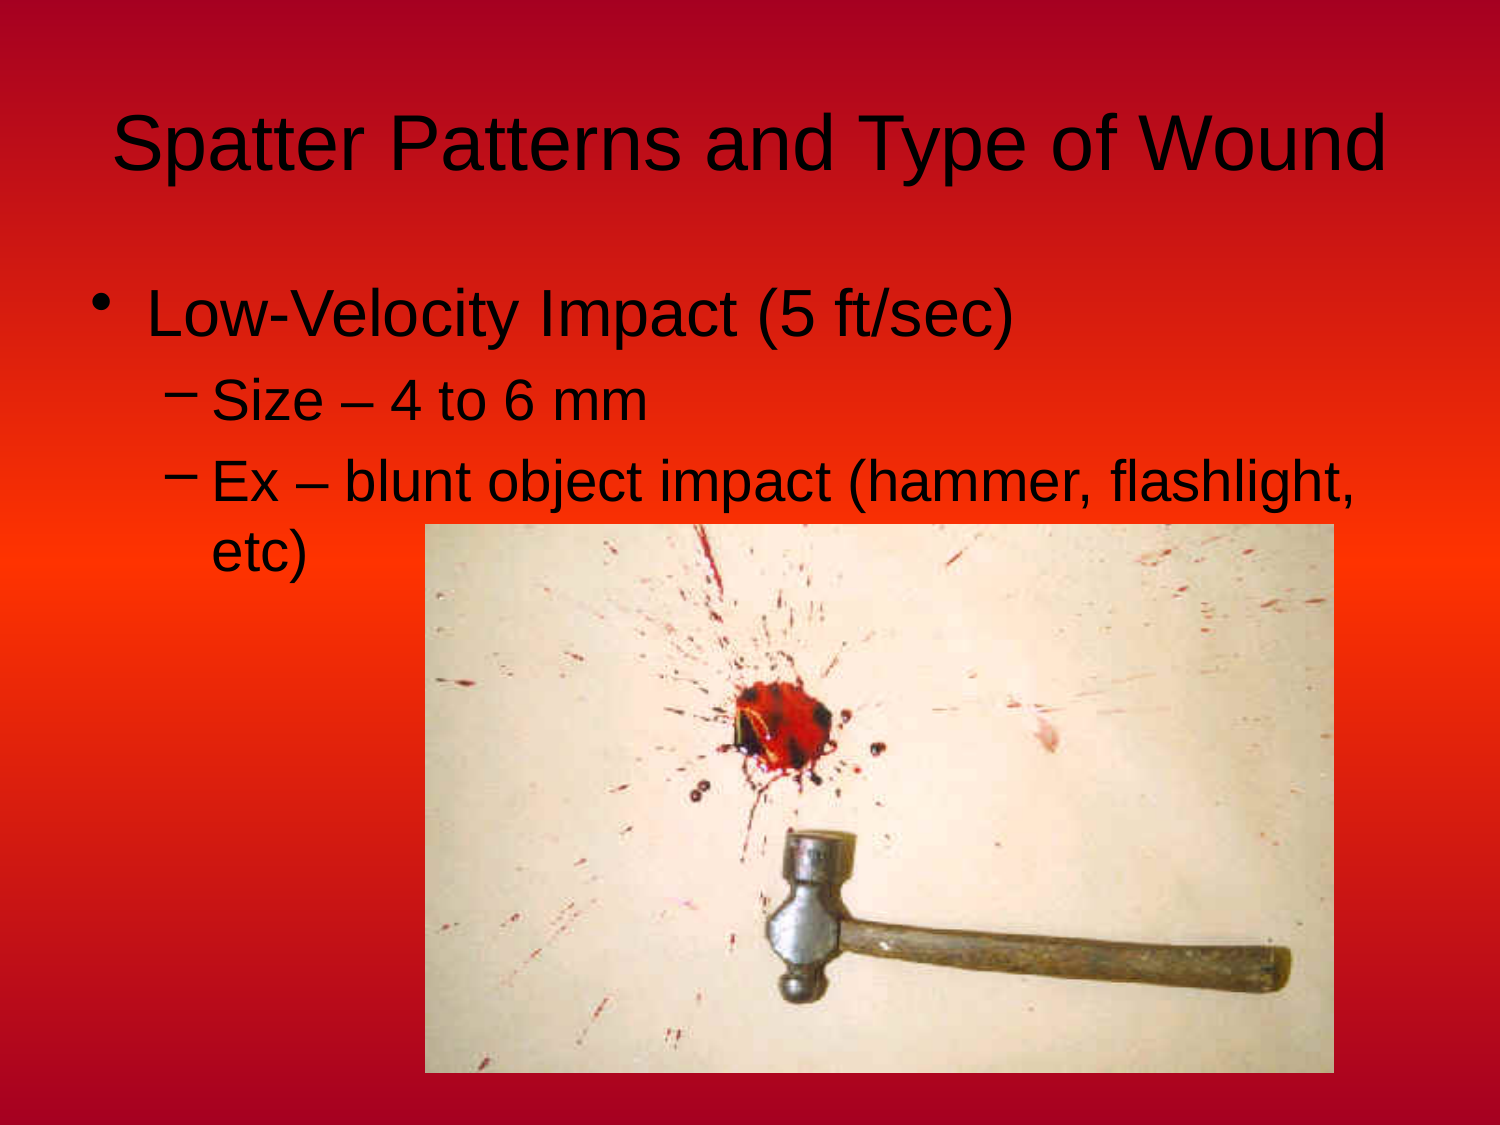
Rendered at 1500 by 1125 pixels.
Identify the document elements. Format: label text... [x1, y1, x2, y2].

picture [424, 524, 1334, 1073]
title Spatter Patterns and Type of Wound [75, 45, 1425, 233]
list Low-Velocity Impact (5 ft/sec) Size – 4 to 6 mm Ex – blunt object impact (hammer, flashlight, etc) [75, 262, 1425, 1005]
